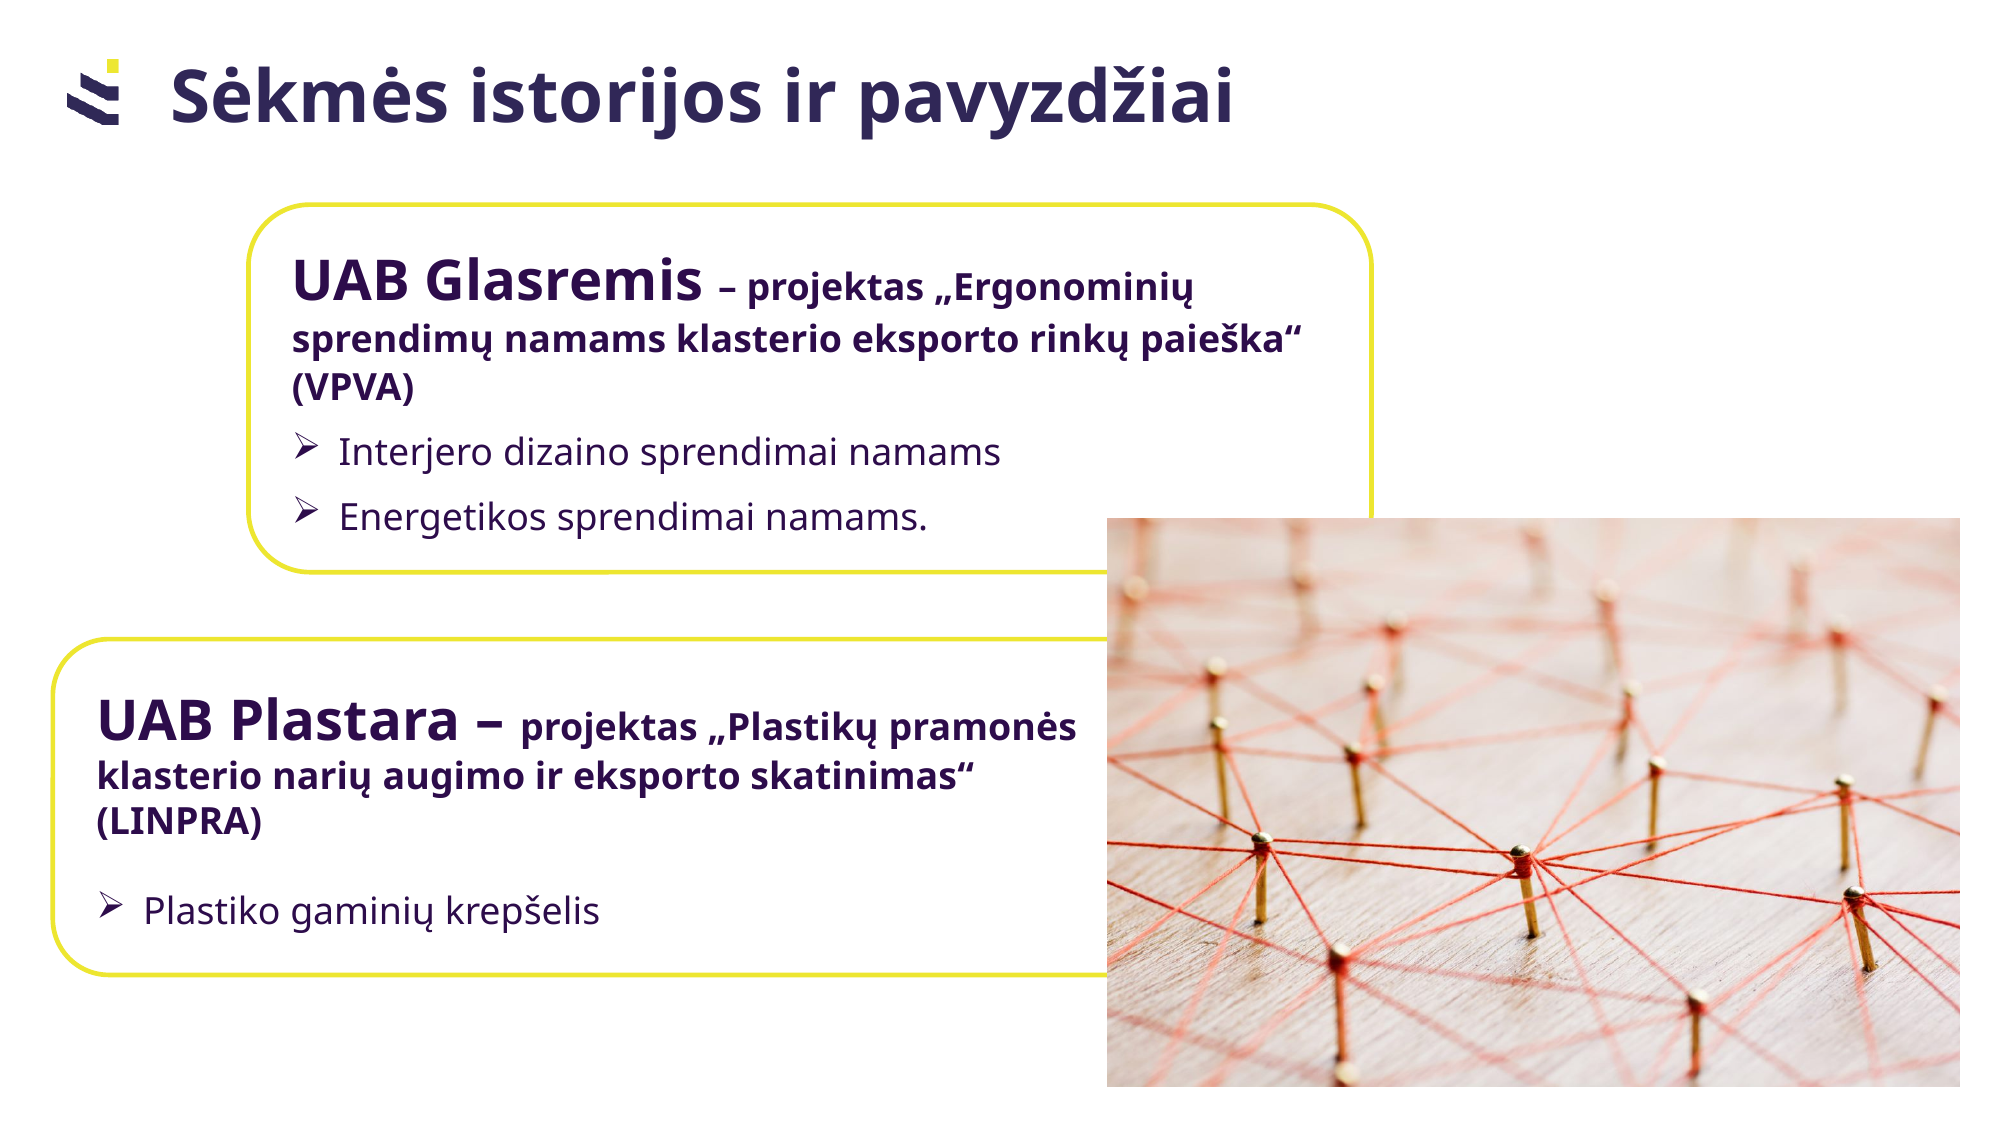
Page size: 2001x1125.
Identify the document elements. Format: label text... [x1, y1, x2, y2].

text_box [51, 638, 1107, 976]
text_box UAB Glasremis – projektas „Ergonominių sprendimų namams klasterio eksporto rinkų paieška“ (VPVA) Interjero dizaino sprendimai namams Energetikos sprendimai namams. [277, 232, 1343, 545]
text_box [247, 203, 1373, 574]
title Sėkmės istorijos ir pavyzdžiai [154, 18, 1959, 167]
picture [1107, 518, 1960, 1087]
text_box UAB Plastara – projektas „Plastikų pramonės klasterio narių augimo ir eksporto skatinimas“ (LINPRA) Plastiko gaminių krepšelis [81, 674, 1107, 940]
